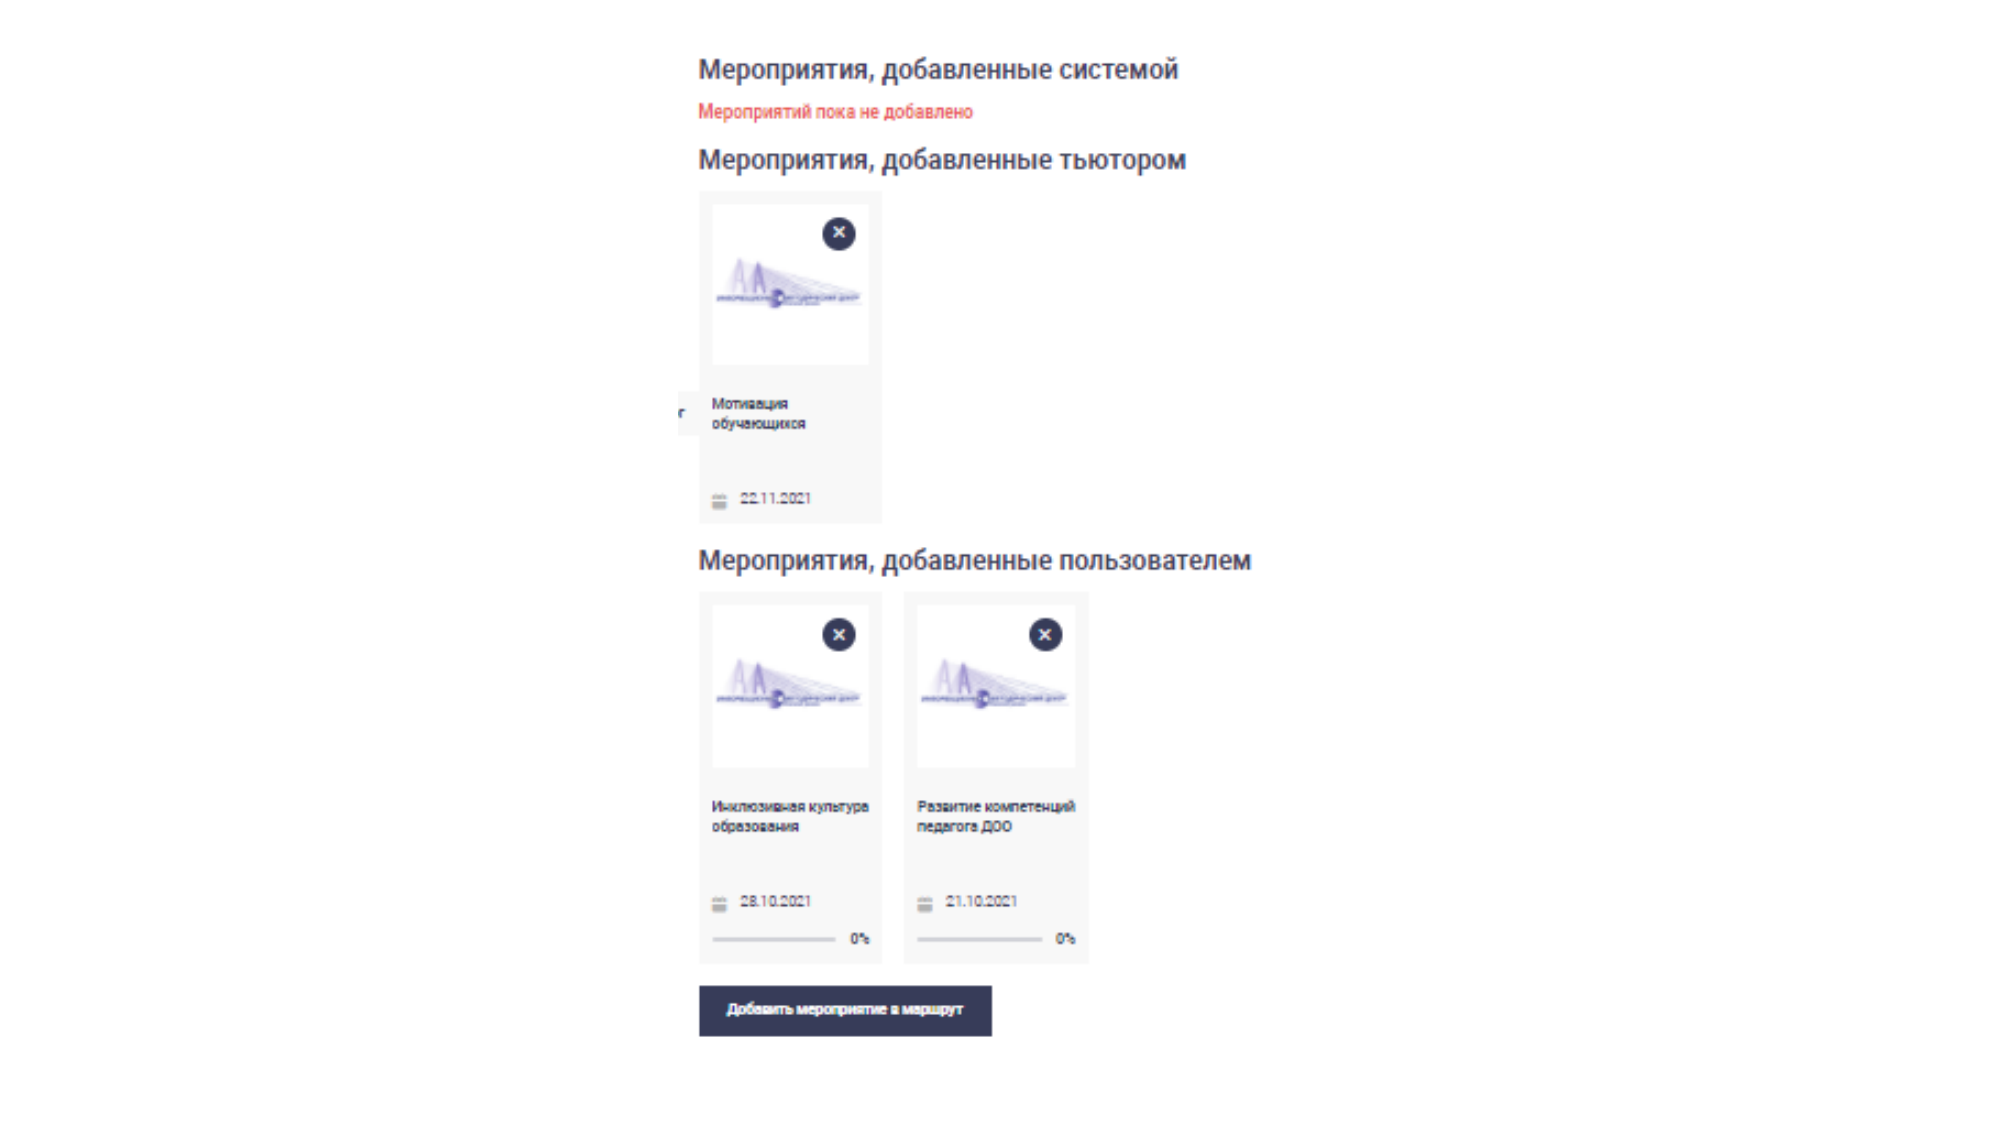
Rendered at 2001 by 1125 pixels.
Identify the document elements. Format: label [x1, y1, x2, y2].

picture [677, 31, 1294, 1059]
